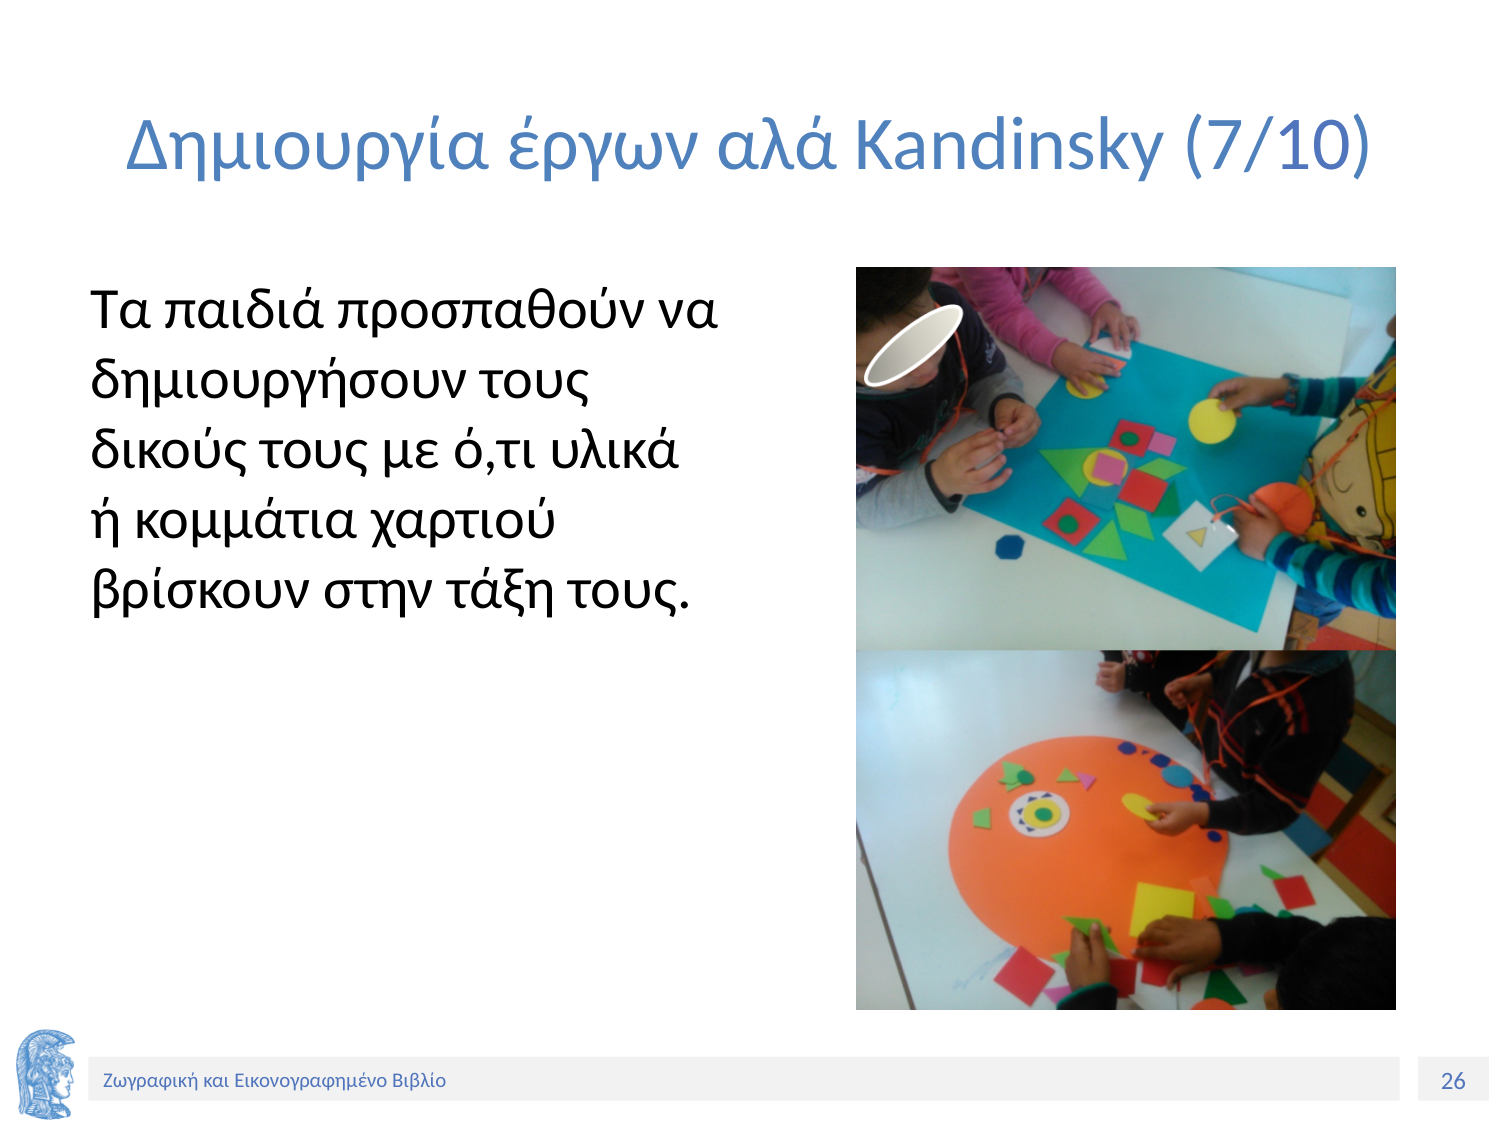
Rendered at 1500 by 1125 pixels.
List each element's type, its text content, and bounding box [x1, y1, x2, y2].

list Τα παιδιά προσπαθούν να δημιουργήσουν τους δικούς τους με ό,τι υλικά ή κομμάτια χαρτιού βρίσκουν στην τάξη τους. [75, 262, 738, 1005]
picture [9, 1026, 81, 1120]
title Δημιουργία έργων αλά Kandinsky (7/10) [75, 45, 1425, 233]
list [856, 266, 1396, 1010]
